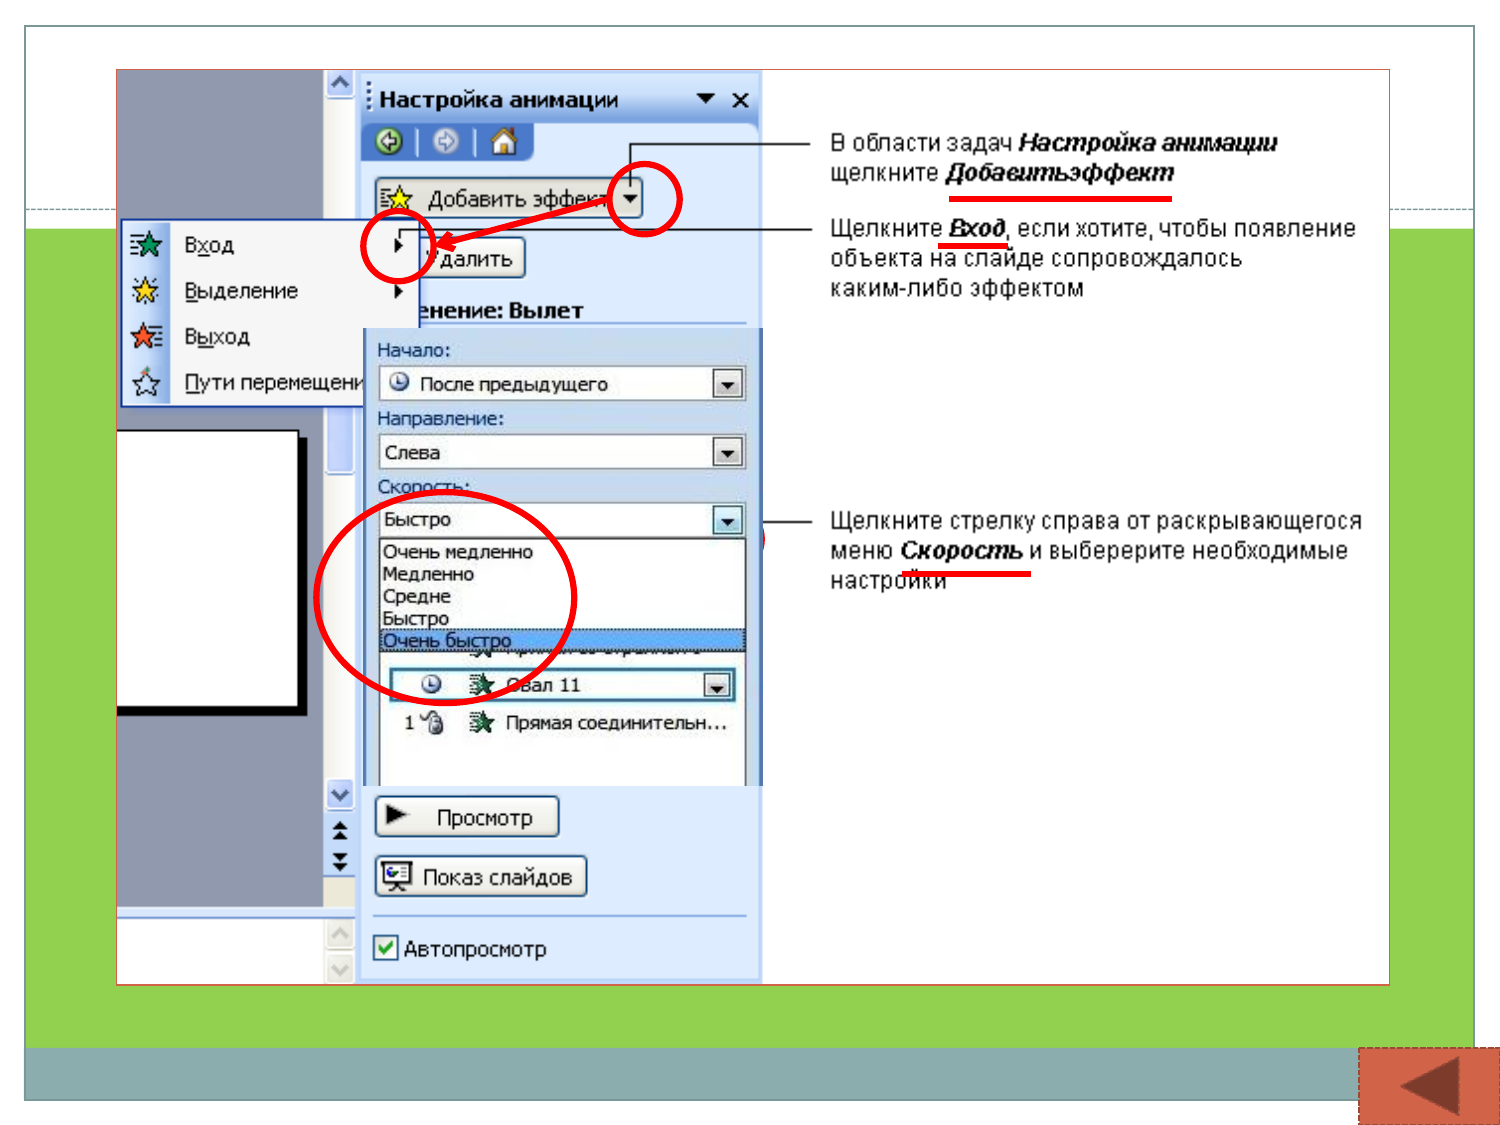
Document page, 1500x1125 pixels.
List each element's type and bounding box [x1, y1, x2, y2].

text_box [1358, 1047, 1500, 1125]
text_box [433, 198, 608, 247]
picture [116, 70, 1390, 985]
